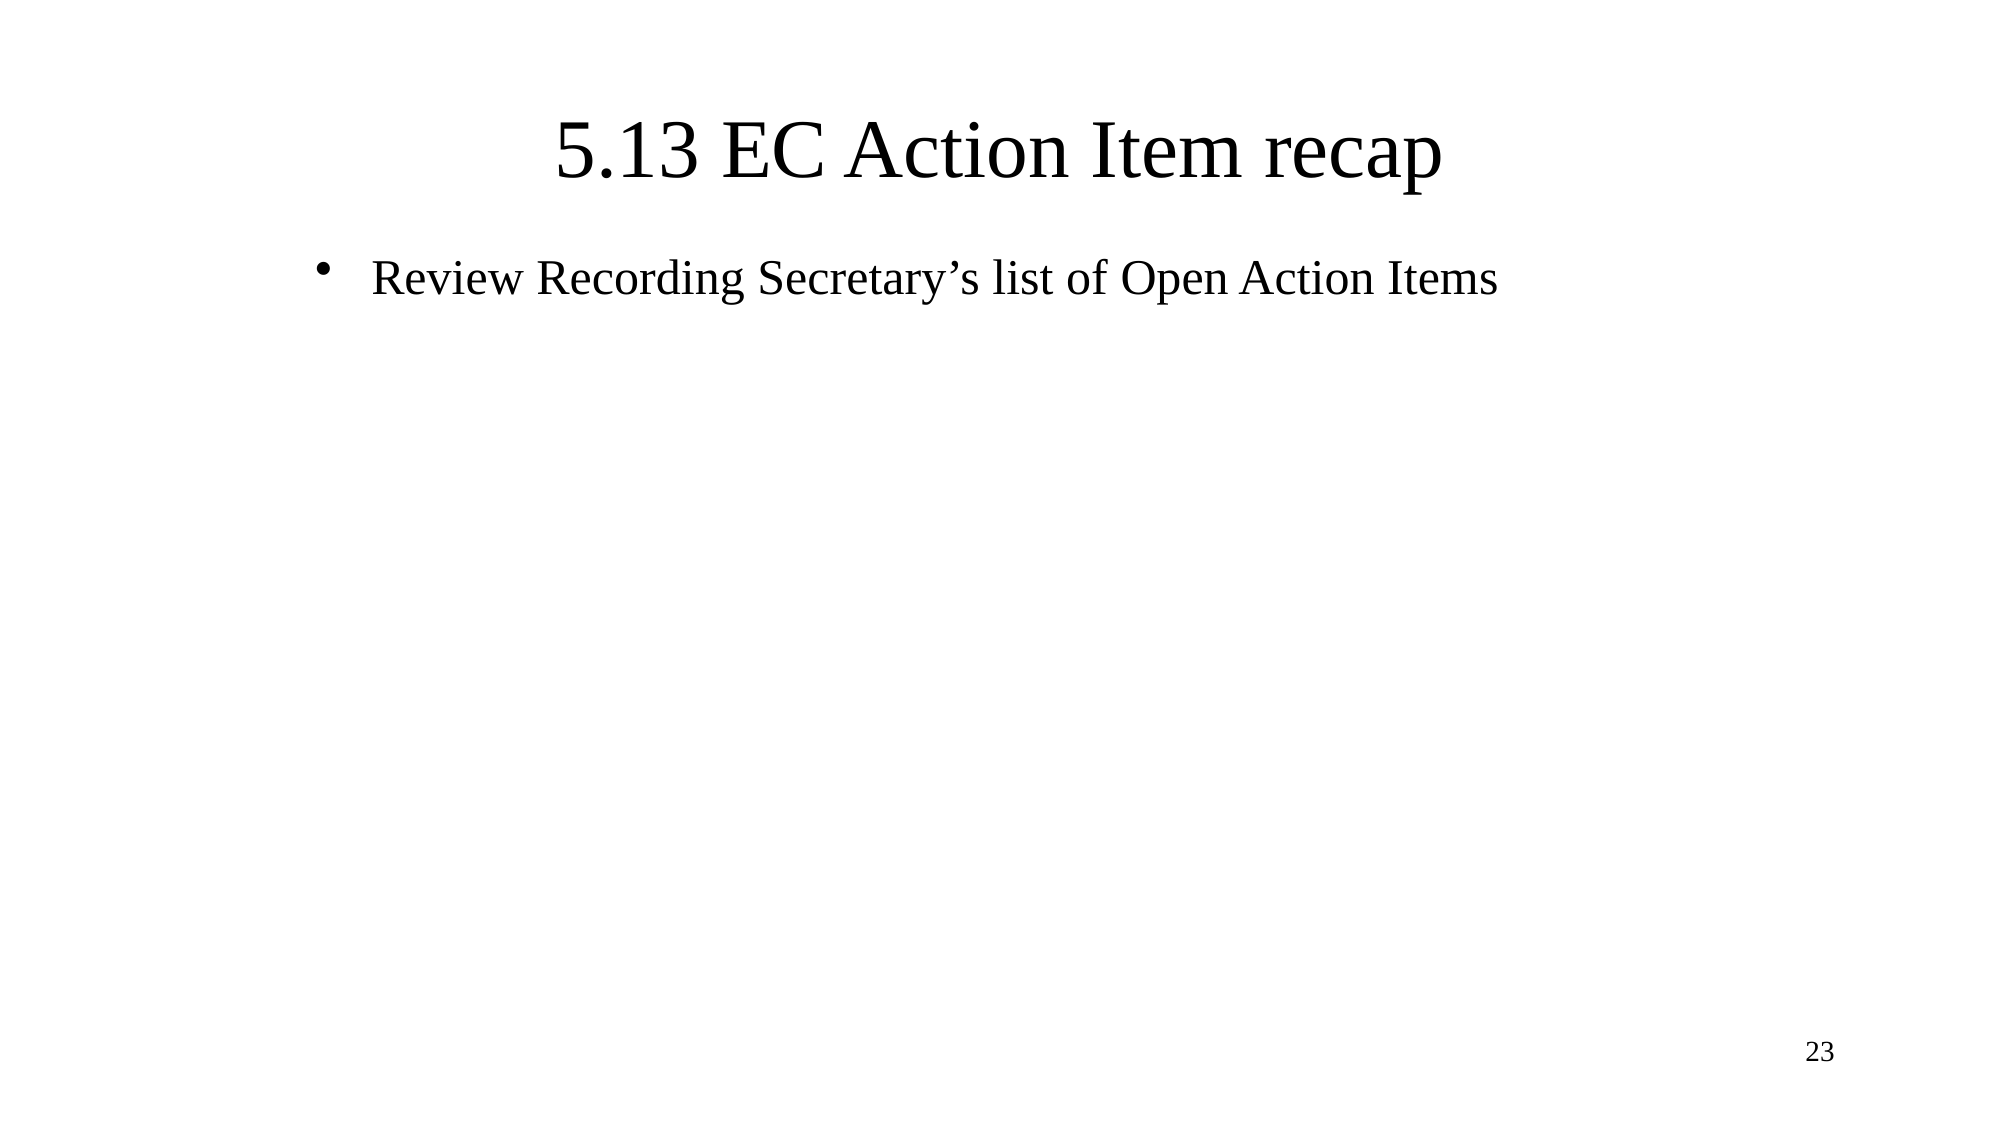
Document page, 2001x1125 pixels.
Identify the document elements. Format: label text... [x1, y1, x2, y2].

list Review Recording Secretary’s list of Open Action Items [299, 237, 1713, 1088]
slide_number 23 [1433, 1024, 1851, 1101]
title 5.13 EC Action Item recap [362, 49, 1638, 238]
